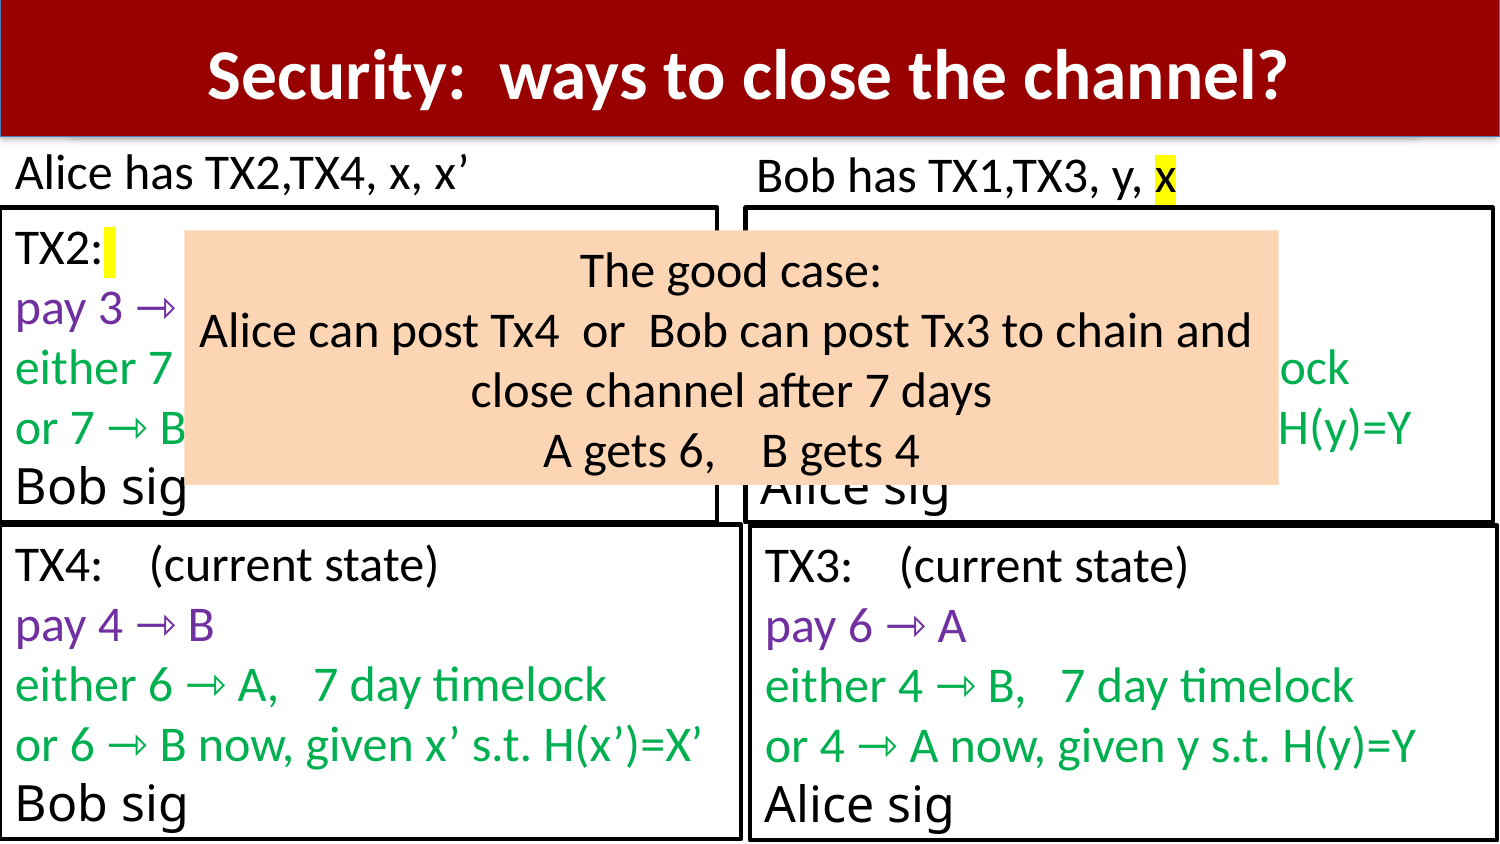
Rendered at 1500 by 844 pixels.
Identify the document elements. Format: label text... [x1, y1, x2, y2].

text_box TX2: pay 3 ⇾ B either 7 ⇾ A, 7 day timelock or 7 ⇾ B now, given x s.t. H(x)=X Bob sig [0, 205, 719, 524]
text_box The good case: Alice can post Tx4 or Bob can post Tx3 to chain and close channel after 7 days A gets 6, B gets 4 [184, 230, 1279, 485]
title Security: ways to close the channel? [75, 20, 1425, 123]
text_box Alice has TX2,TX4, x, x’ [0, 131, 718, 207]
text_box TX4: (current state) pay 4 ⇾ B either 6 ⇾ A, 7 day timelock or 6 ⇾ B now, given x’ s.t. H(x’)=X’ Bob sig [0, 522, 743, 841]
text_box TX3: (current state) pay 6 ⇾ A either 4 ⇾ B, 7 day timelock or 4 ⇾ A now, given y s.t. H(y)=Y Alice sig [748, 523, 1499, 842]
text_box TX1: pay 7 ⇾ A either 3 ⇾ B, 7 day timelock or 3 ⇾ A now, given y s.t. H(y)=Y Alice sig [743, 205, 1495, 524]
text_box Bob has TX1,TX3, y, x [741, 134, 1459, 210]
